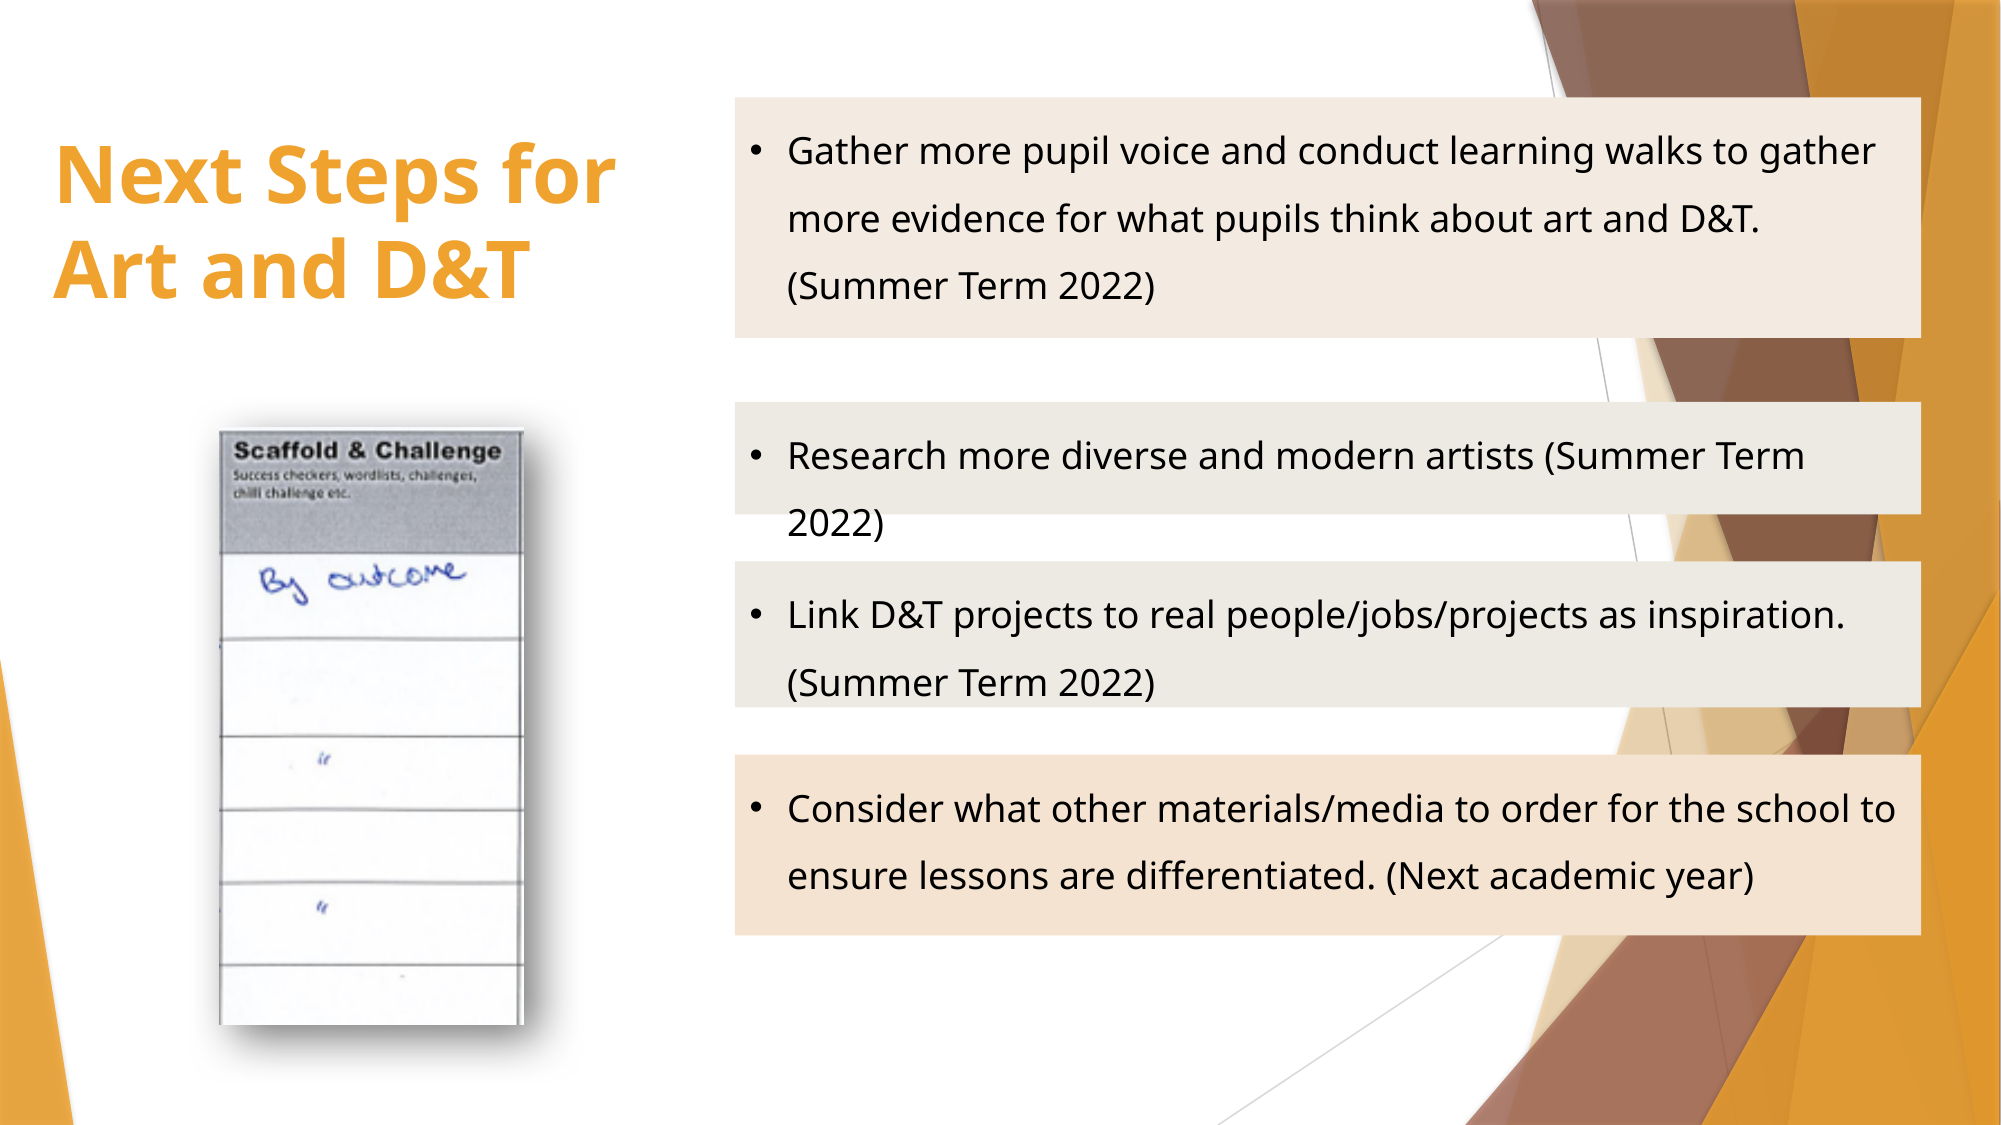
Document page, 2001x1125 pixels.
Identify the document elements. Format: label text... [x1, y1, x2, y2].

text_box Consider what other materials/media to order for the school to ensure lessons are differentiated. (Next academic year) [734, 754, 1922, 936]
text_box Research more diverse and modern artists (Summer Term 2022) [734, 401, 1922, 515]
title Next Steps for Art and D&T [38, 112, 672, 323]
text_box Link D&T projects to real people/jobs/projects as inspiration. (Summer Term 2022) [734, 561, 1922, 708]
picture [218, 427, 525, 1026]
text_box Gather more pupil voice and conduct learning walks to gather more evidence for what pupils think about art and D&T. (Summer Term 2022) [734, 97, 1922, 338]
